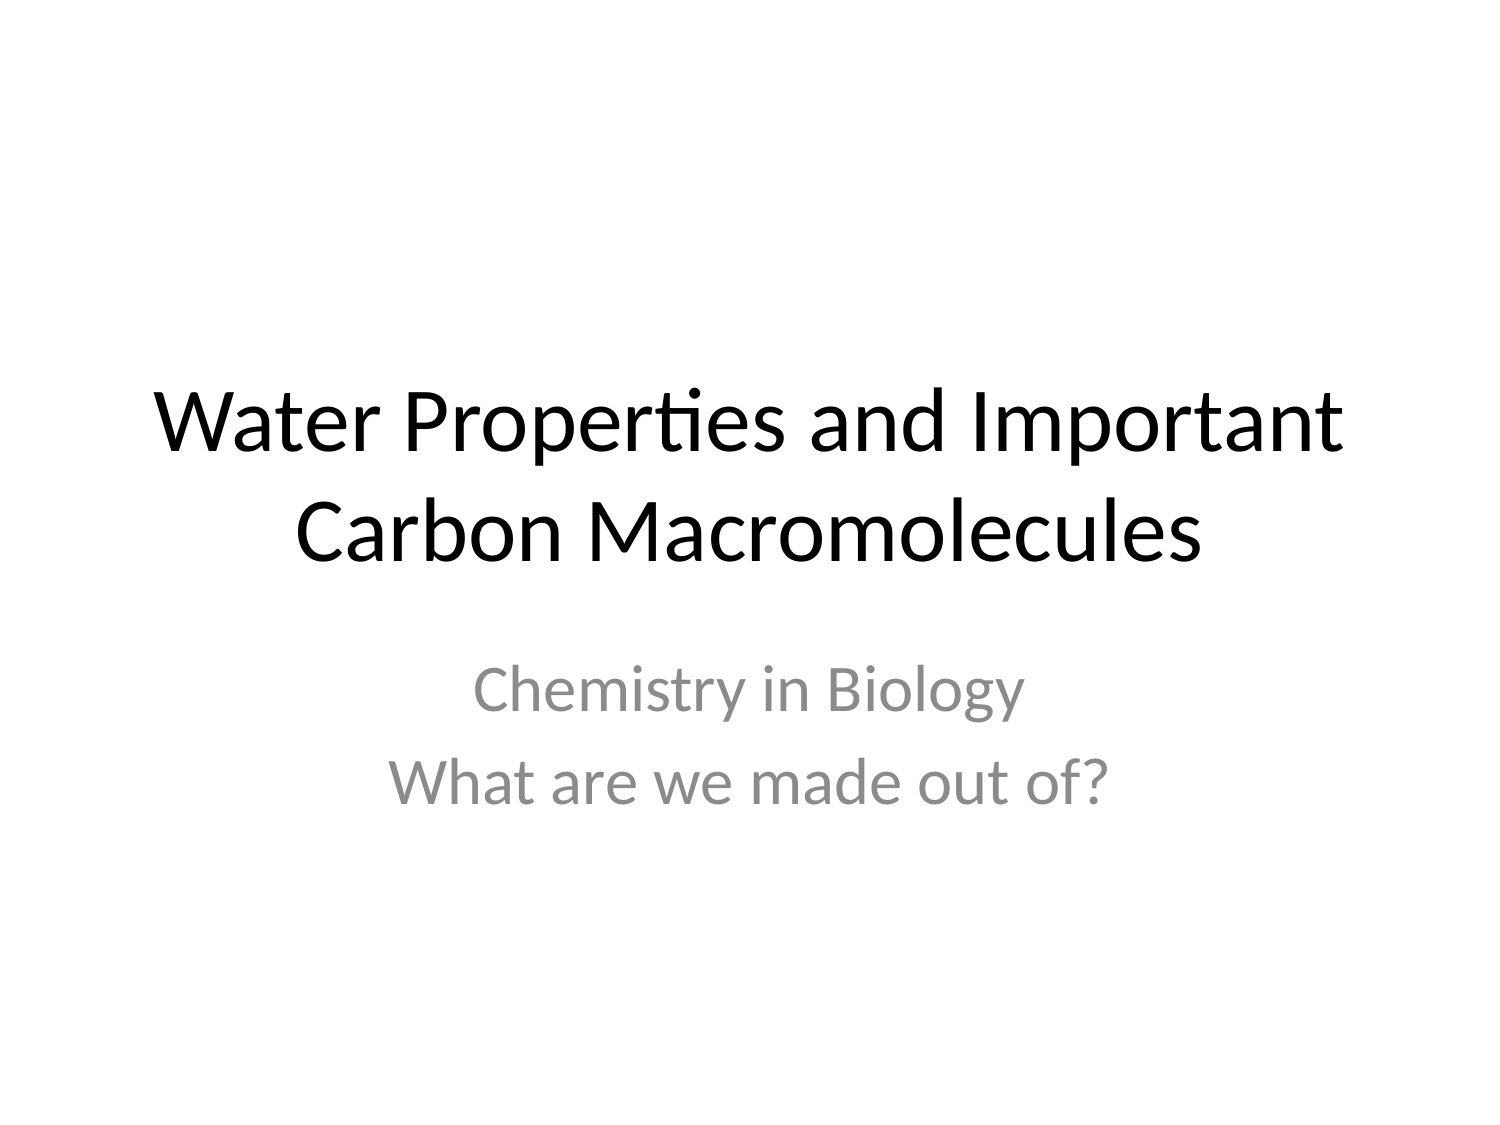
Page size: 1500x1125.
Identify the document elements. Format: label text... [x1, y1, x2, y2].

subtitle Chemistry in Biology What are we made out of? [225, 637, 1275, 925]
title Water Properties and Important Carbon Macromolecules [112, 349, 1388, 591]
